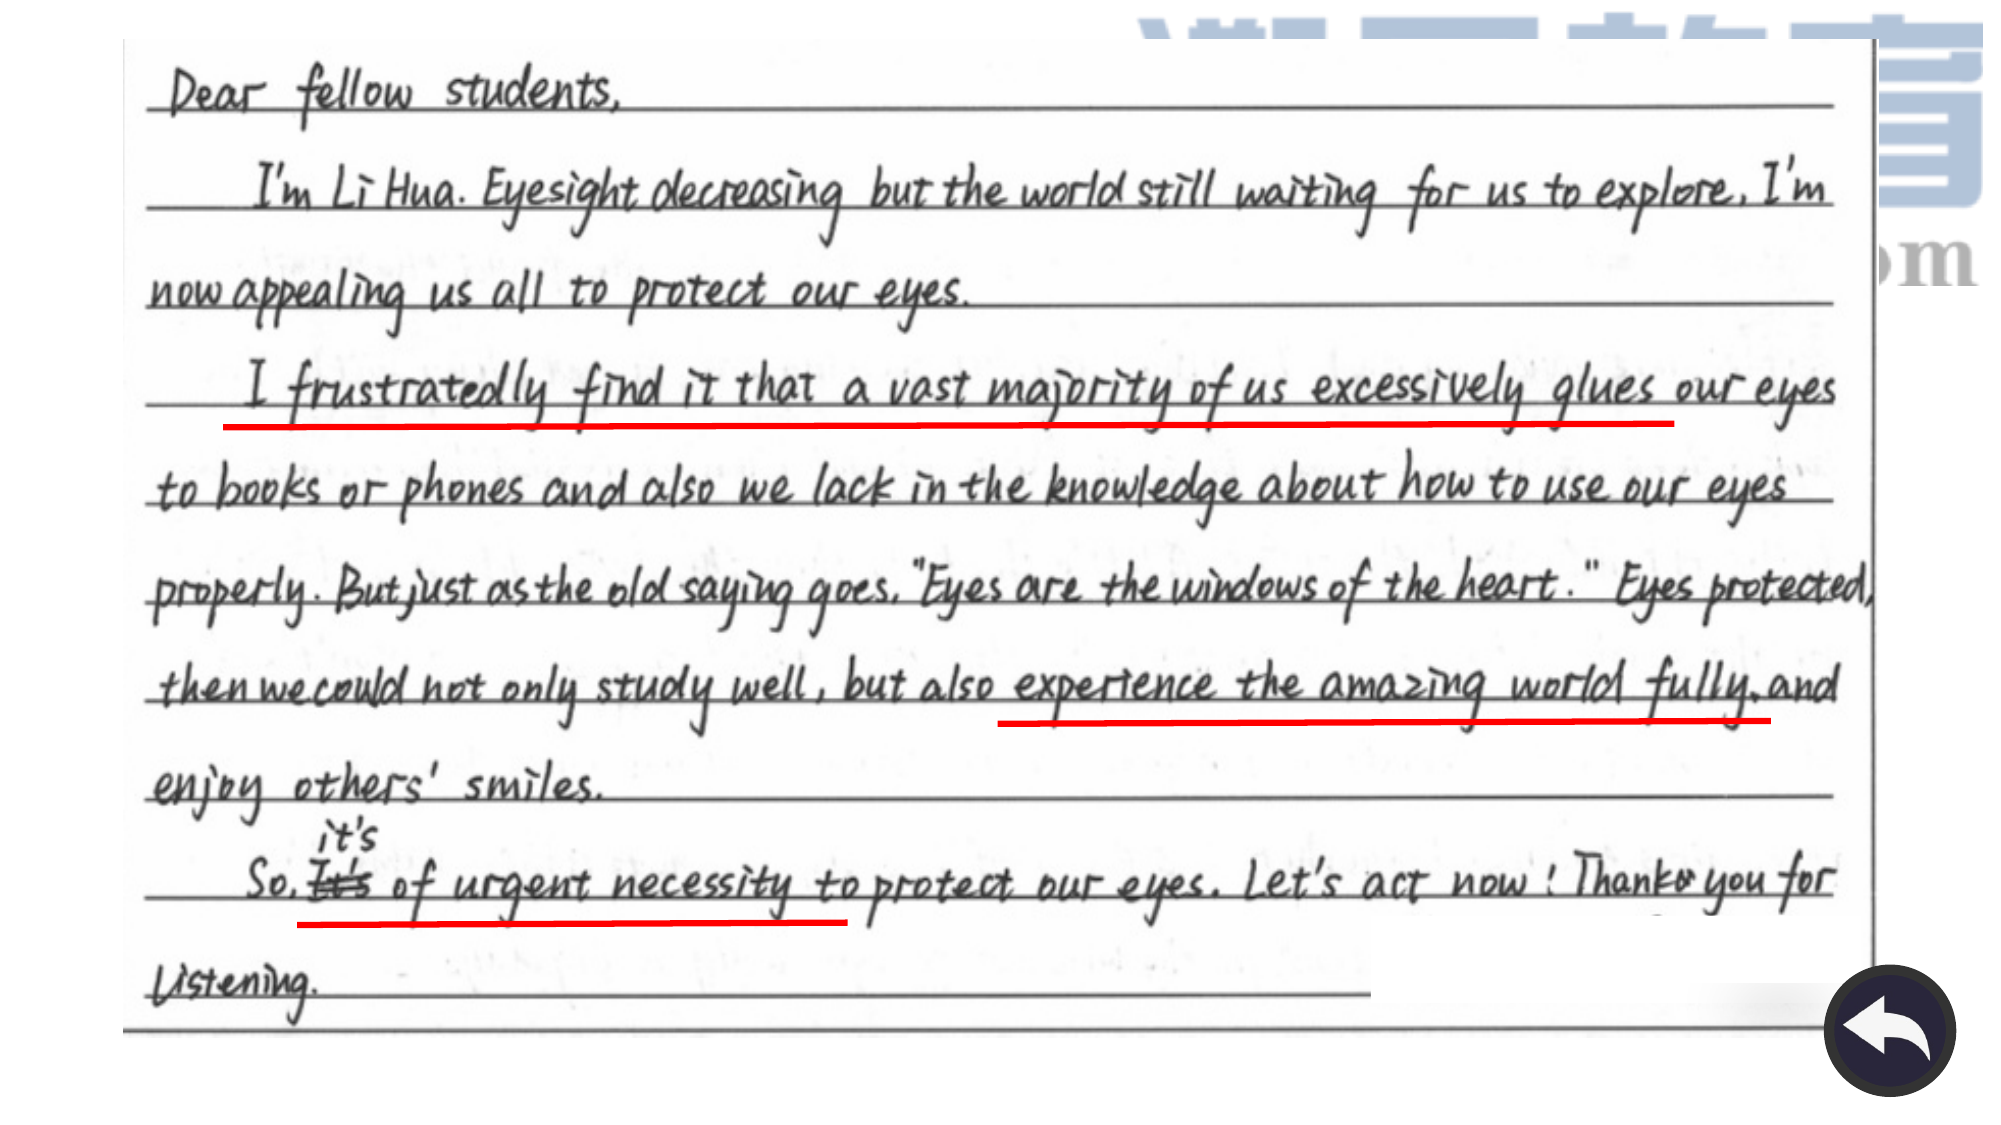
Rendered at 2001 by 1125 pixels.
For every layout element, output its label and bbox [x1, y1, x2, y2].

text_box [997, 720, 1771, 724]
picture [123, 10, 1983, 1092]
text_box [223, 423, 1675, 428]
